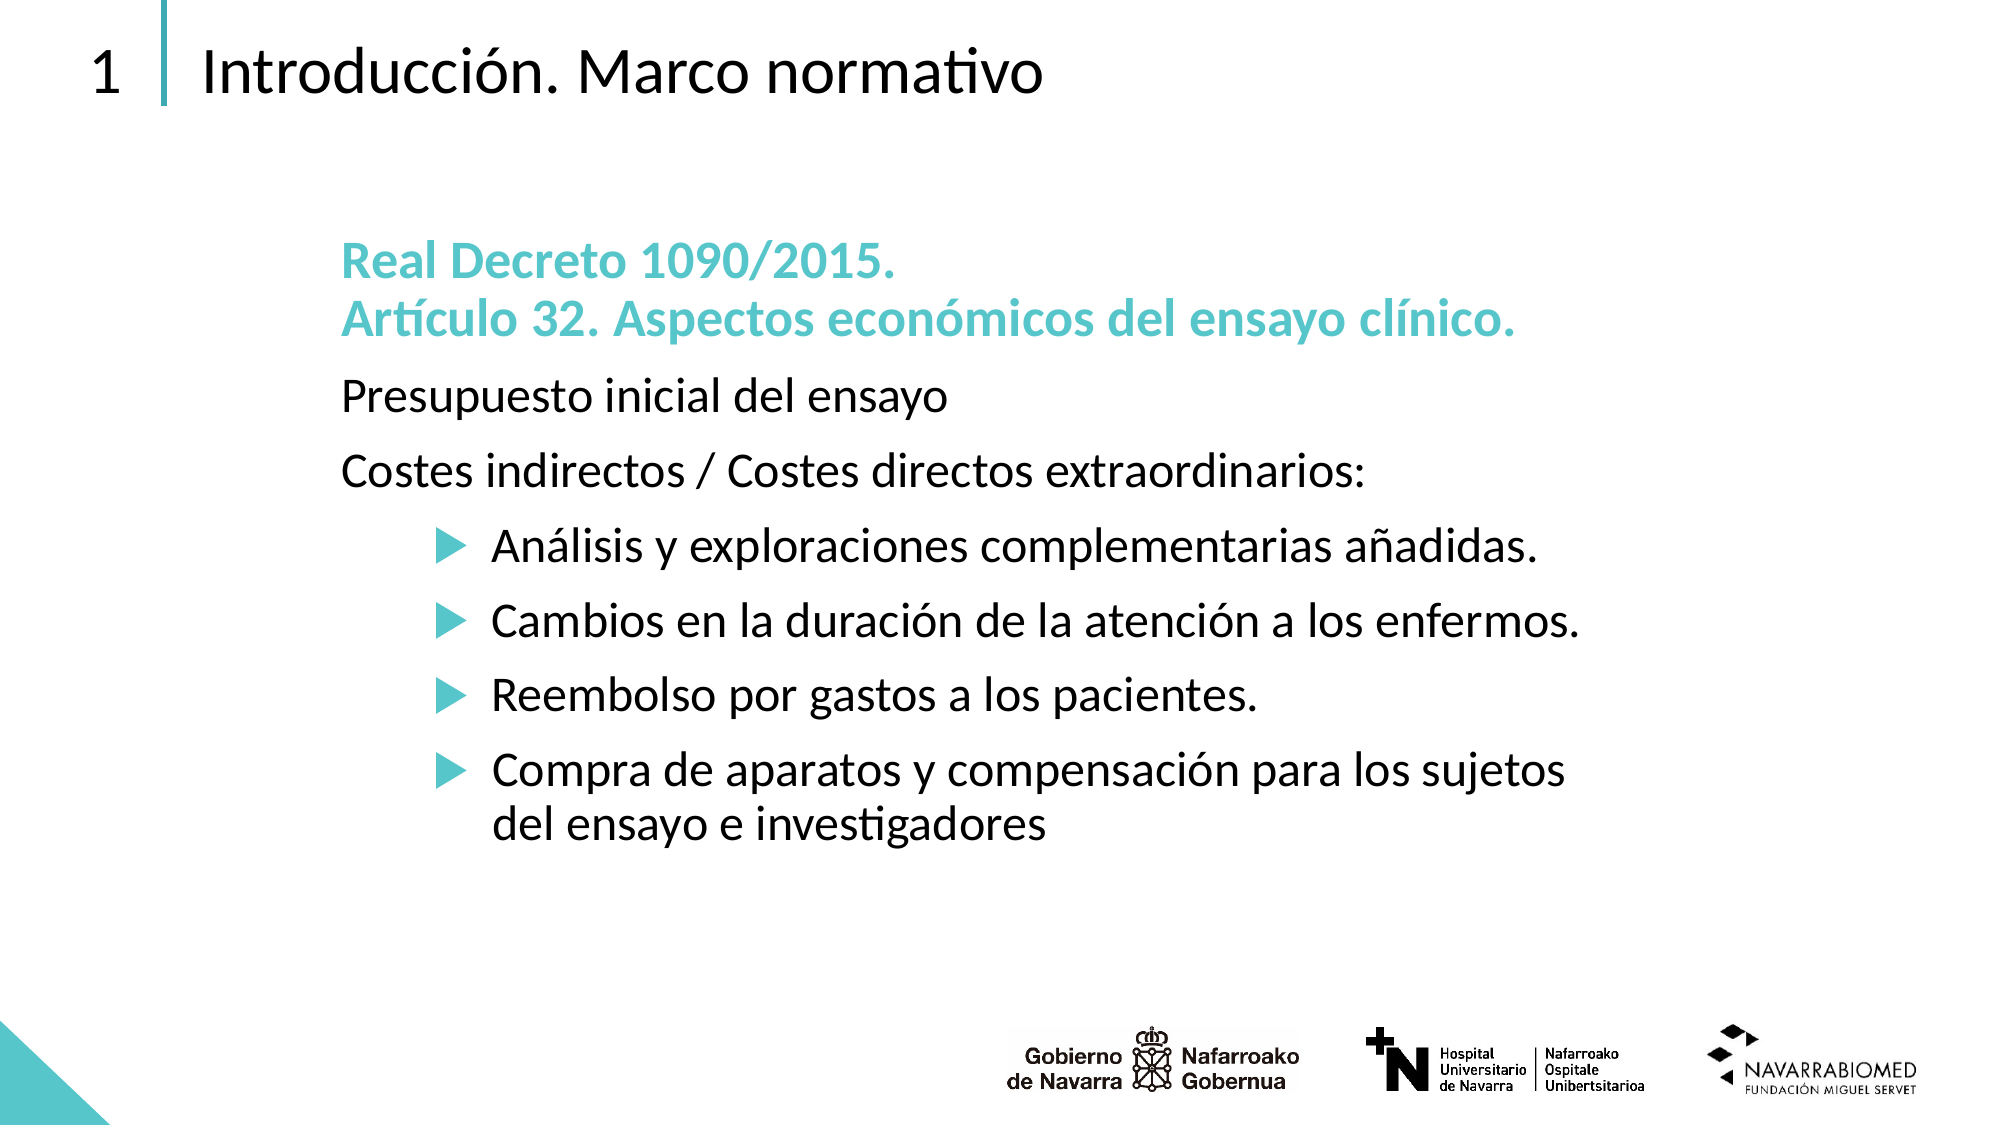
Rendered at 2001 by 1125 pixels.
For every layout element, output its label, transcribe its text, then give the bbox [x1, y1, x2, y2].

text_box [435, 675, 469, 716]
text_box [435, 600, 469, 641]
picture [1703, 1020, 1919, 1098]
text_box 1 [73, 18, 164, 114]
text_box Real Decreto 1090/2015. Artículo 32. Aspectos económicos del ensayo clínico. Presupuesto inicial del ensayo Costes indirectos / Costes directos extraordinarios: Análisis y exploraciones complementarias añadidas. Cambios en la duración de la atención a los enfermos. Reembolso por gastos a los pacientes. Compra de aparatos y compensación para los sujetos del ensayo e investigadores [326, 224, 1633, 946]
picture [1366, 1027, 1644, 1091]
text_box [435, 525, 469, 566]
text_box Introducción. Marco normativo [186, 18, 1245, 114]
picture [1007, 1026, 1299, 1092]
text_box [435, 750, 469, 791]
